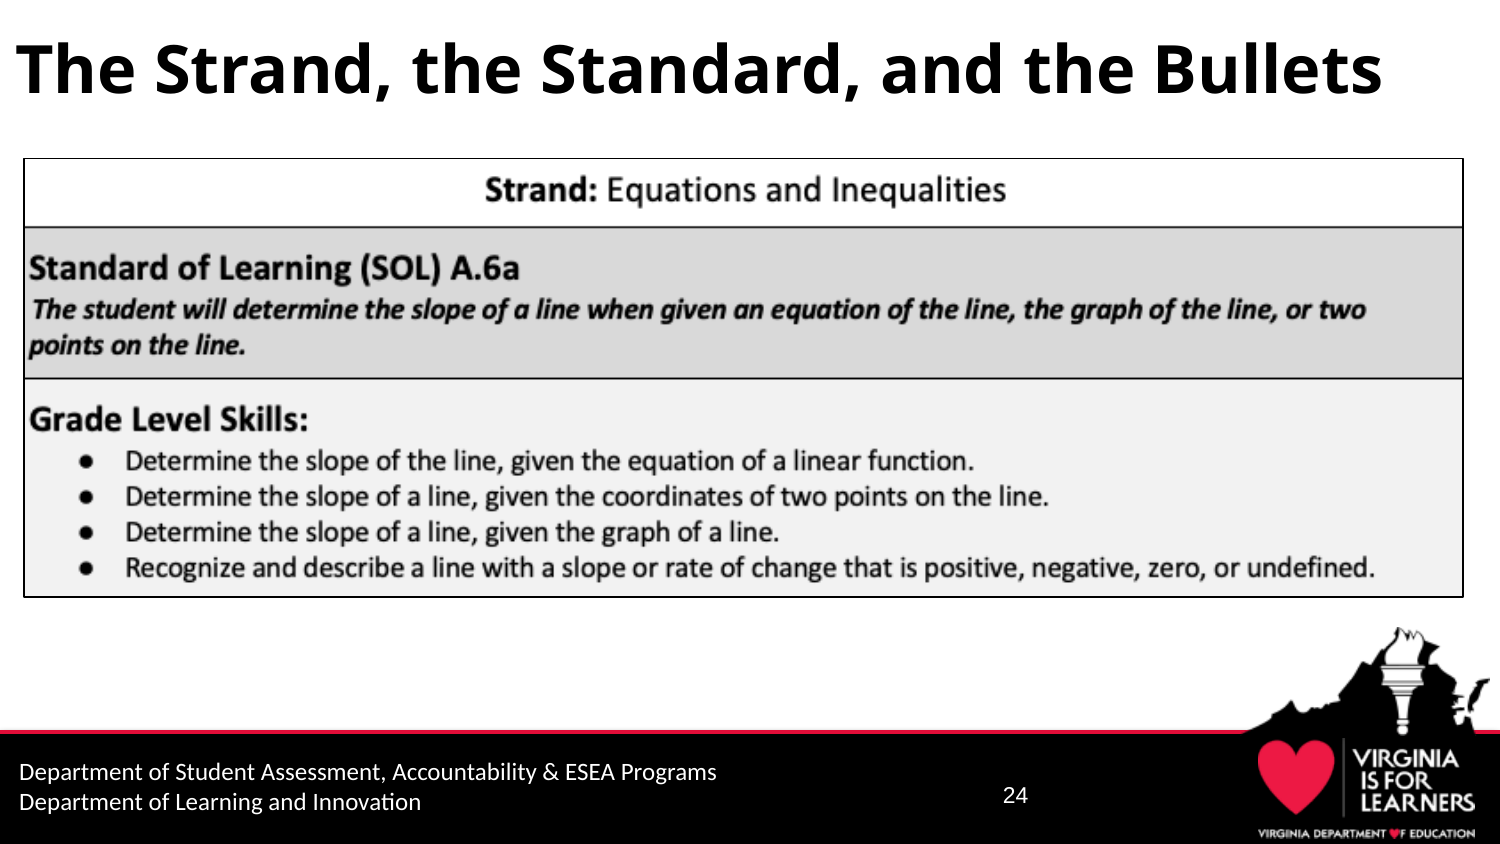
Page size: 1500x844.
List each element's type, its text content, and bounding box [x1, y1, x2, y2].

text_box 24 [988, 772, 1062, 815]
picture [24, 159, 1463, 597]
title The Strand, the Standard, and the Bullets [0, 0, 1500, 135]
picture [1258, 738, 1475, 839]
picture [1240, 627, 1490, 736]
